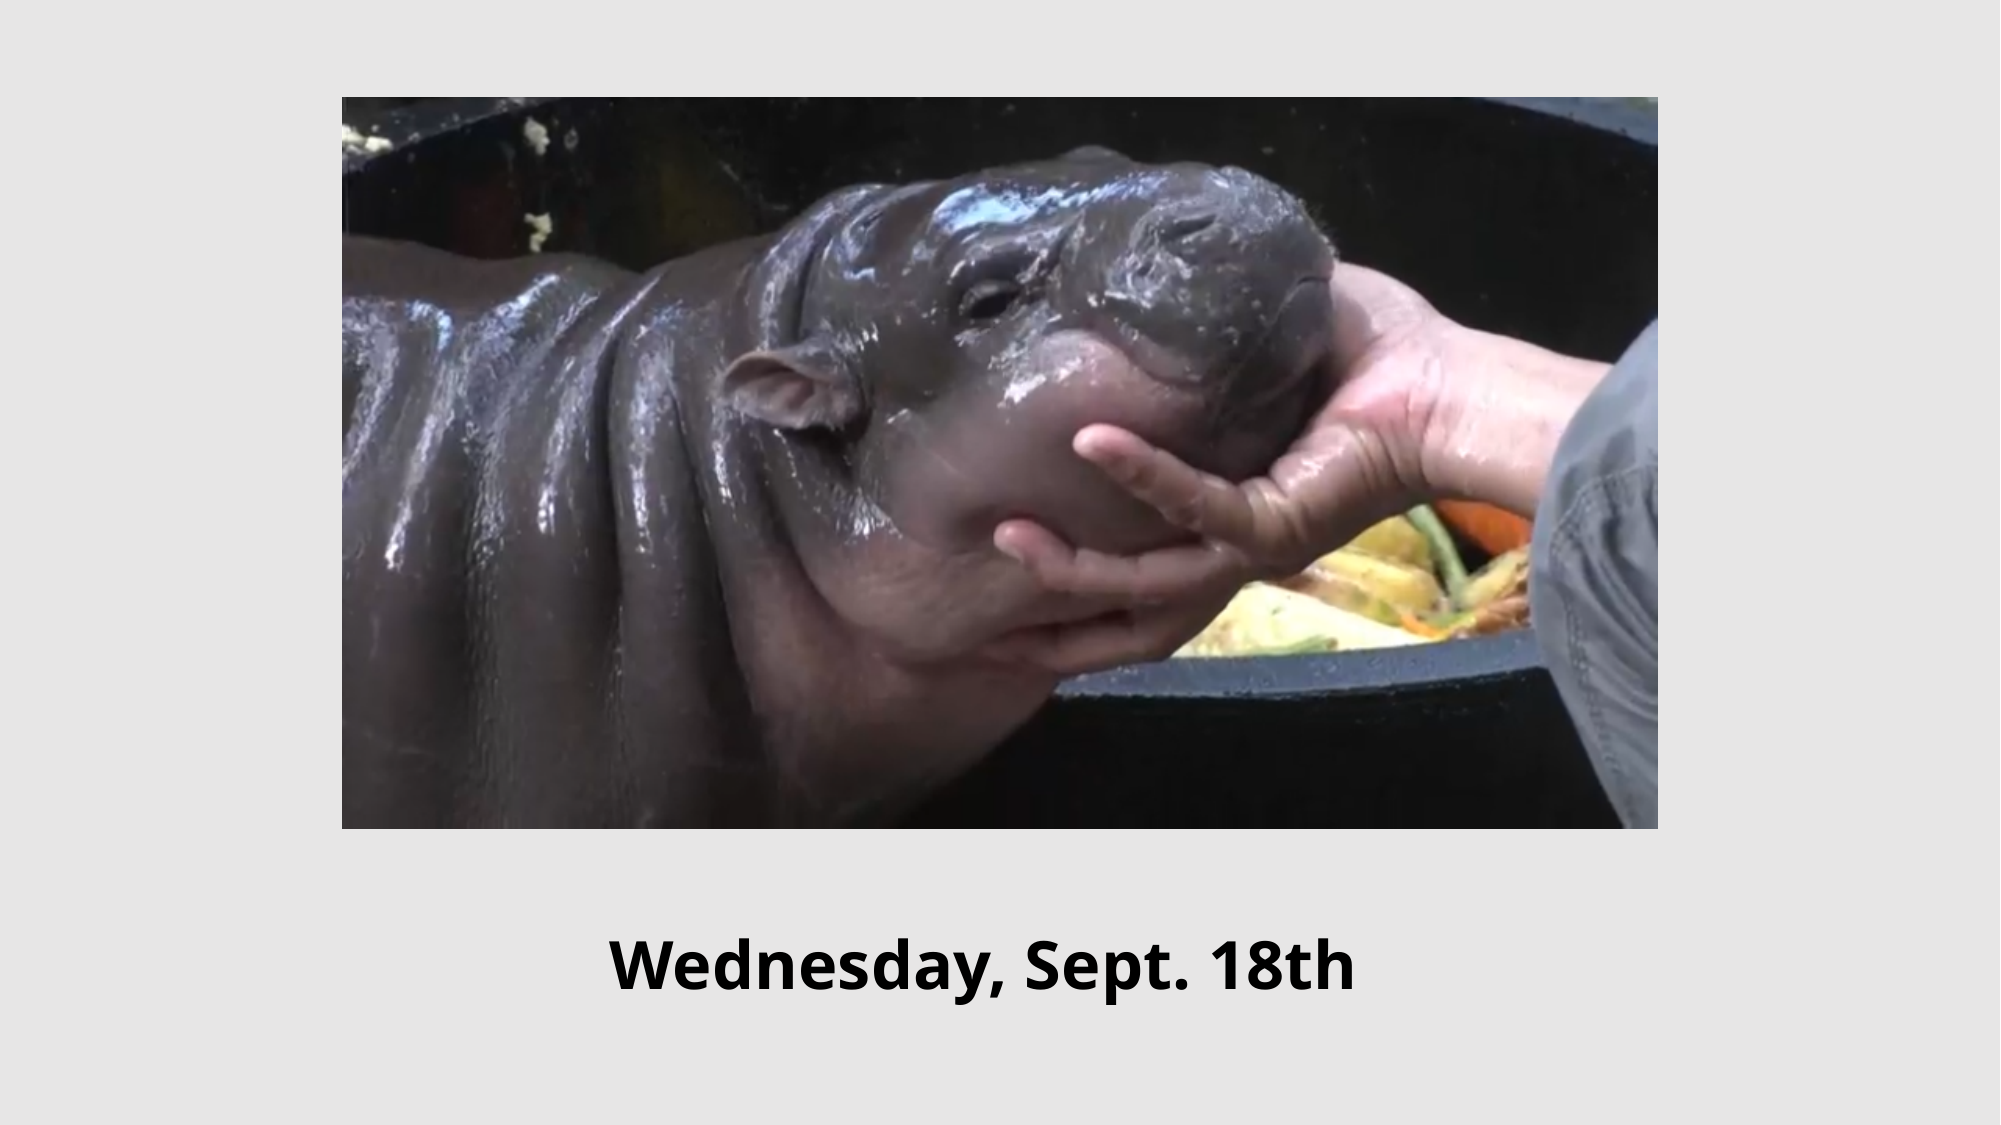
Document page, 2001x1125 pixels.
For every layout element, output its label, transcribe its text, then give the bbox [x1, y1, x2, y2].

text_box Wednesday, Sept. 18th [594, 915, 1505, 1011]
picture [342, 97, 1658, 829]
